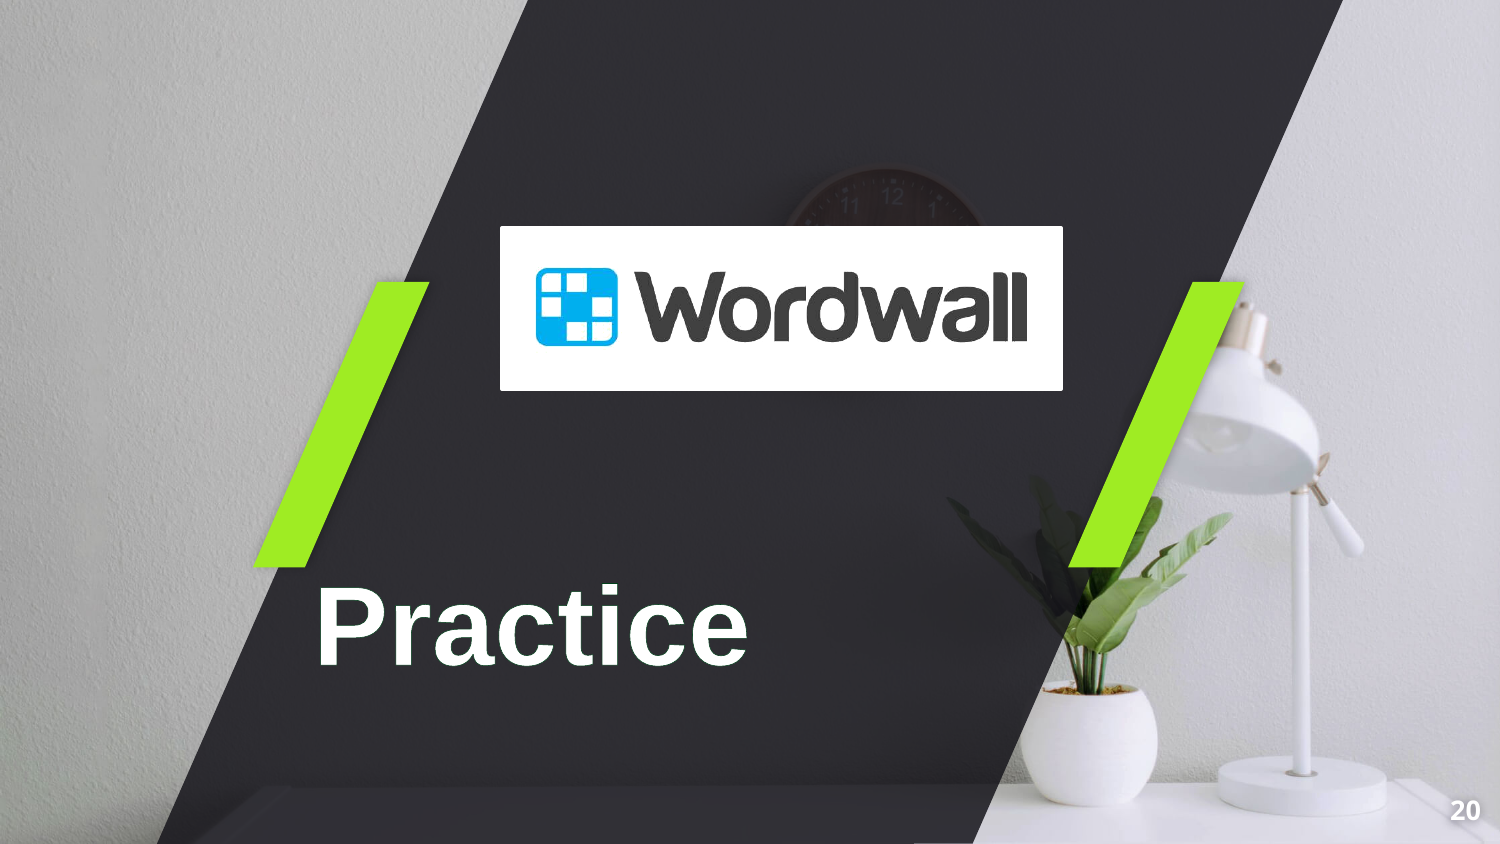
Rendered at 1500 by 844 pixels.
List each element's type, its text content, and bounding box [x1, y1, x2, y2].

picture [0, 0, 527, 844]
slide_number 20 [1391, 779, 1482, 844]
text_box Practice [298, 544, 766, 695]
picture [973, 0, 1500, 844]
picture [501, 105, 1060, 508]
